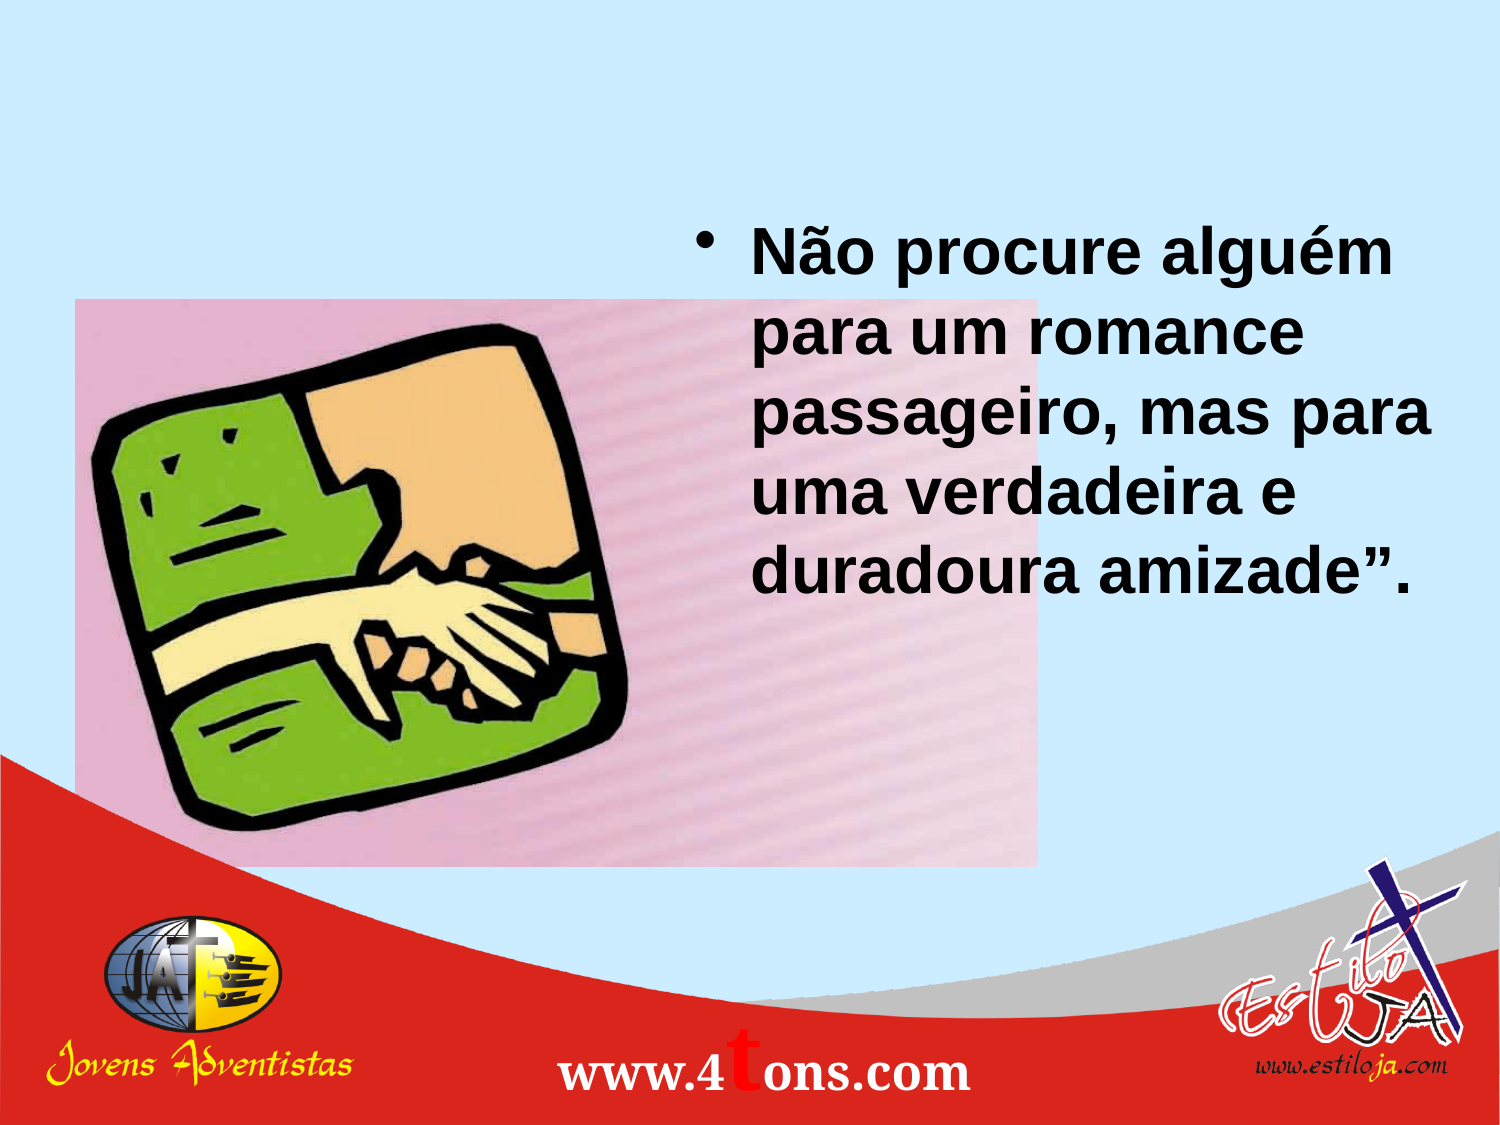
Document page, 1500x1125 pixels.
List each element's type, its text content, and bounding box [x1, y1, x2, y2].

picture [0, 299, 1500, 1125]
list Não procure alguém para um romance passageiro, mas para uma verdadeira e duradoura amizade”. [679, 200, 1450, 750]
